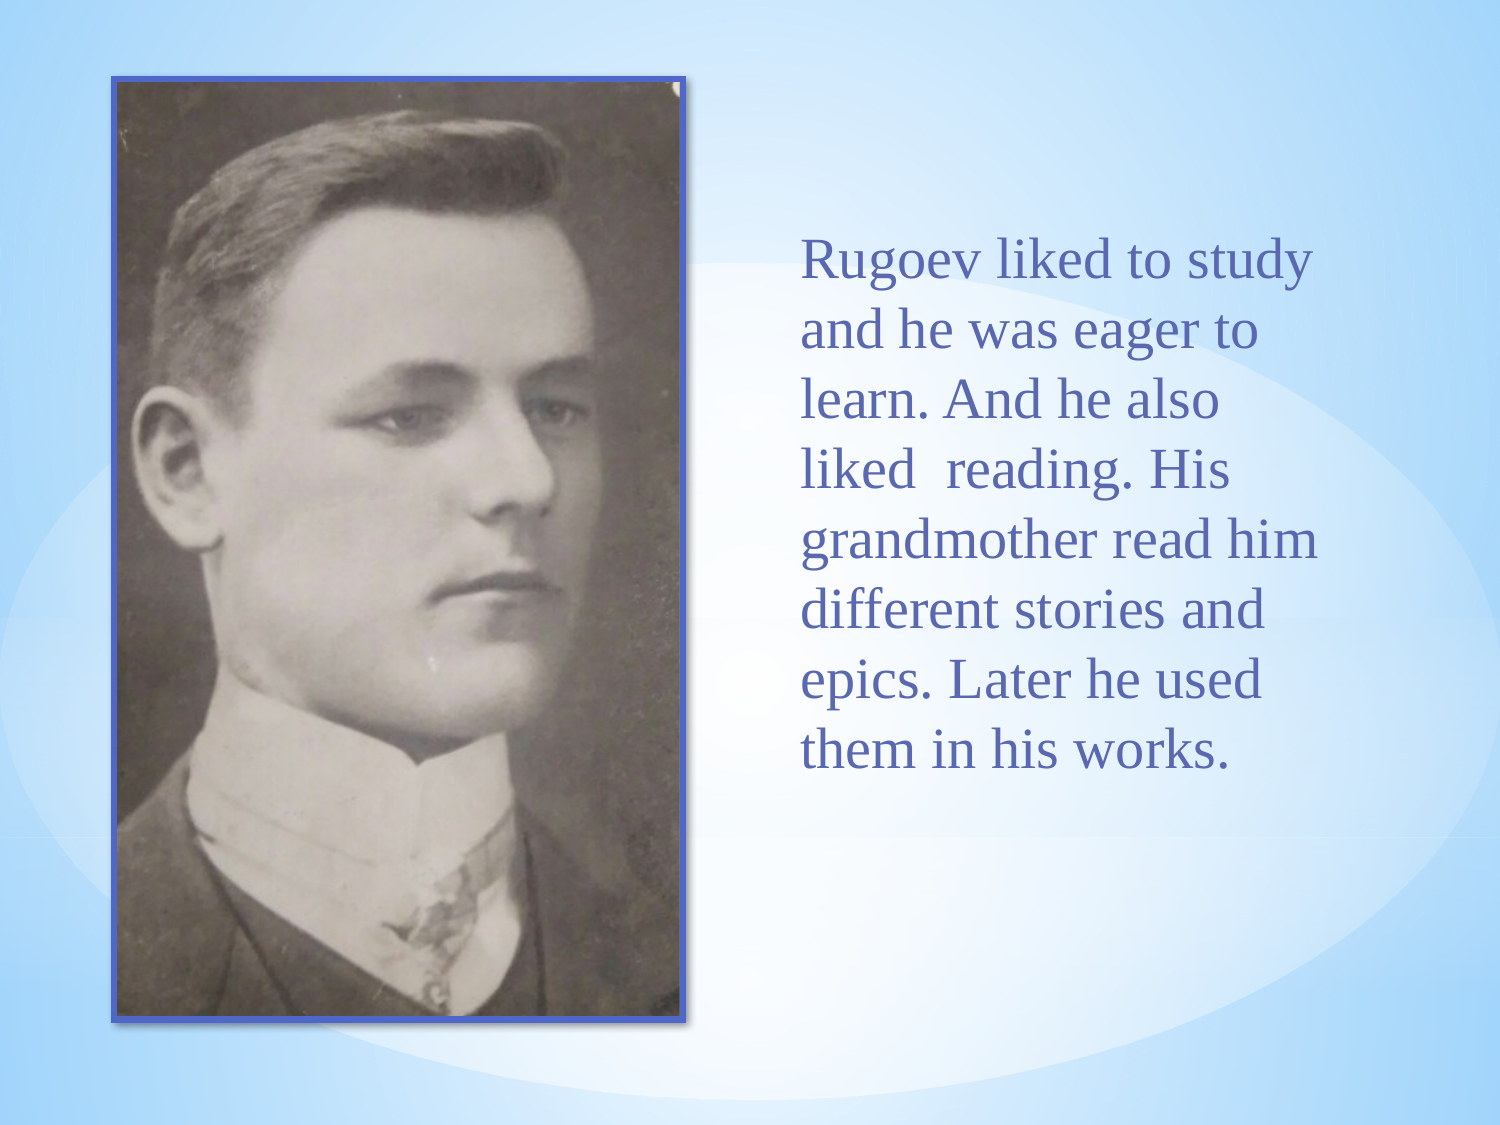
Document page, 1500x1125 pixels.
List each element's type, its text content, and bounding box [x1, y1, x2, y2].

title Rugoev liked to study and hе was eager to learn. And he also liked reading. His grandmother read him different stories and epics. Later he used them in his works. [785, 152, 1353, 862]
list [116, 81, 680, 1017]
